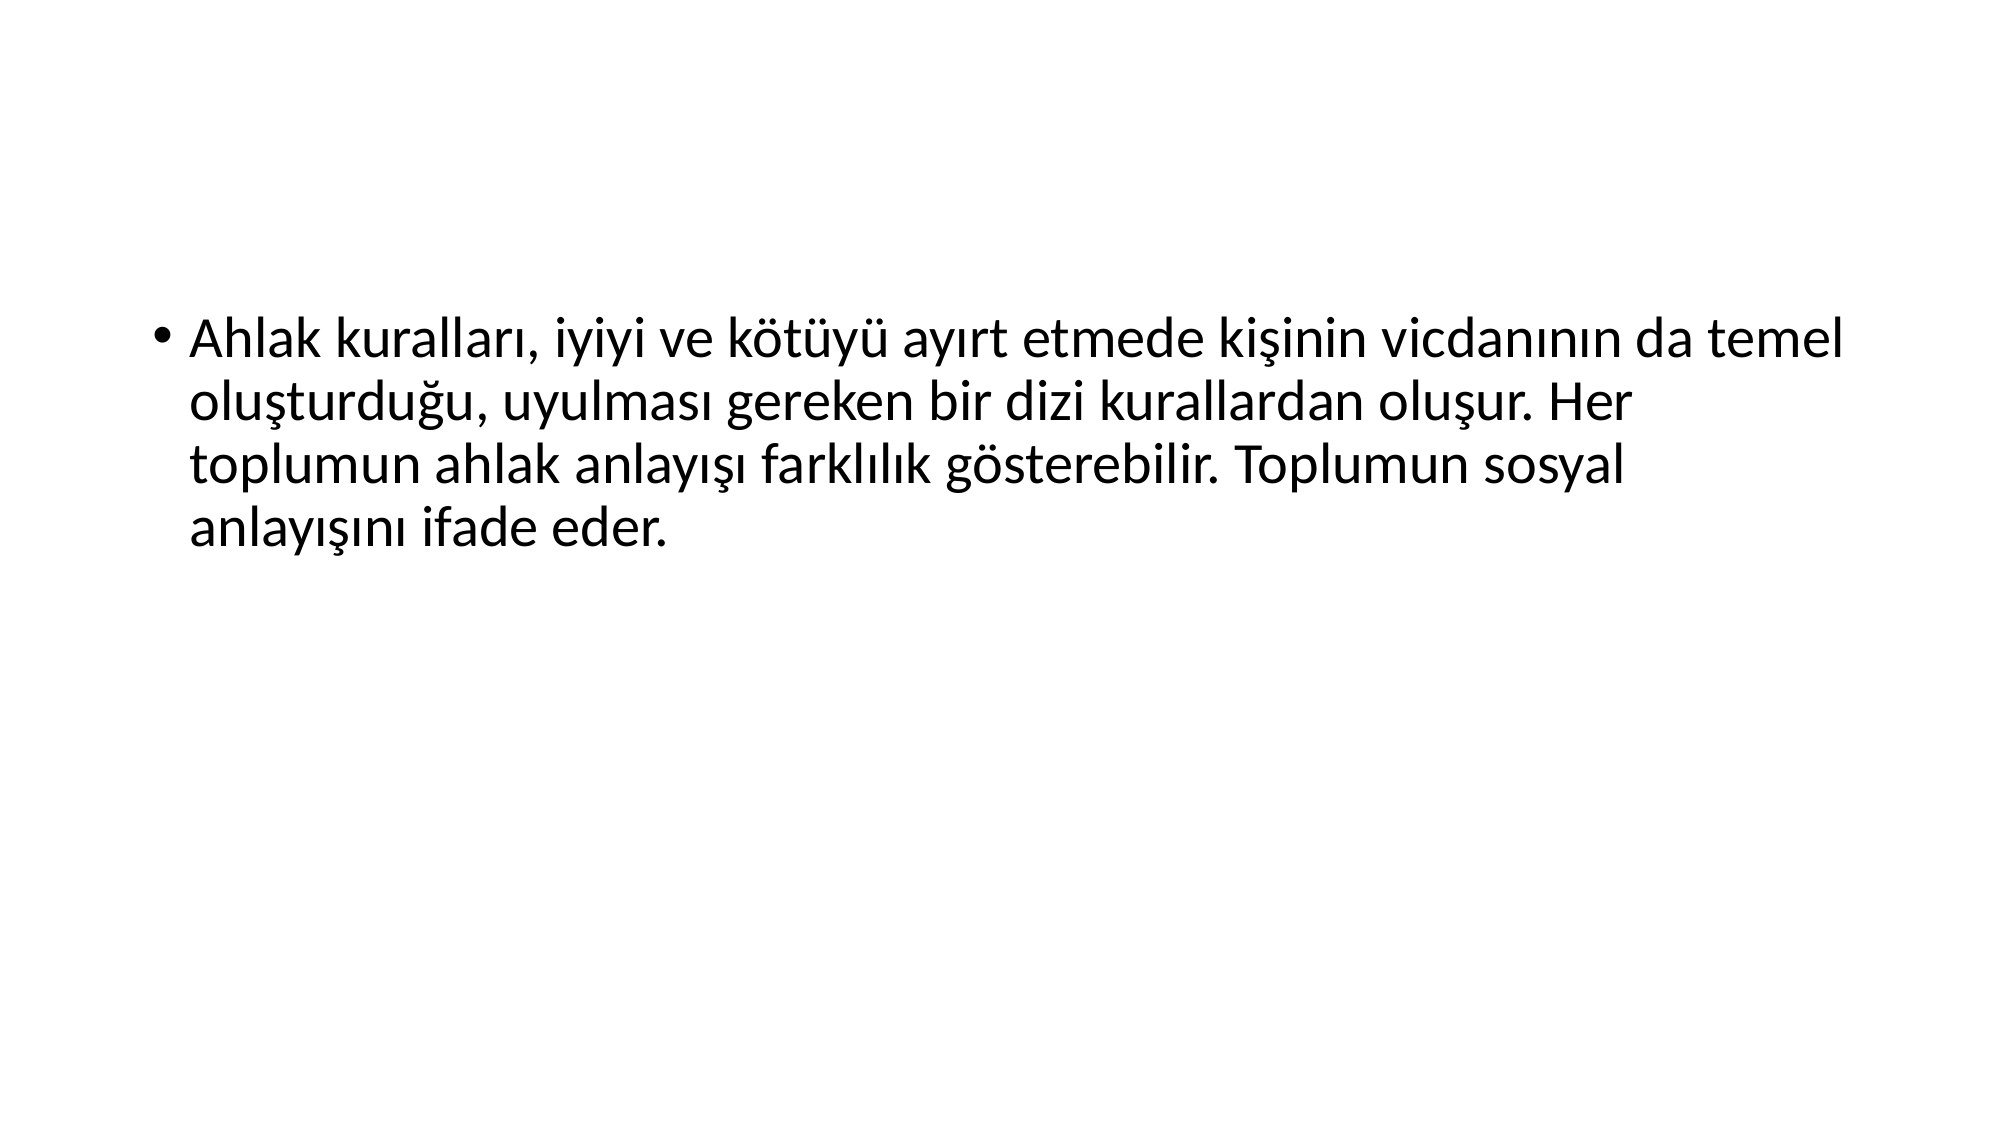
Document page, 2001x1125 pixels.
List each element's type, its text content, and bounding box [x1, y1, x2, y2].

list Ahlak kuralları, iyiyi ve kötüyü ayırt etmede kişinin vicdanının da temel oluşturduğu, uyulması gereken bir dizi kurallardan oluşur. Her toplumun ahlak anlayışı farklılık gösterebilir. Toplumun sosyal anlayışını ifade eder. [137, 299, 1863, 1014]
